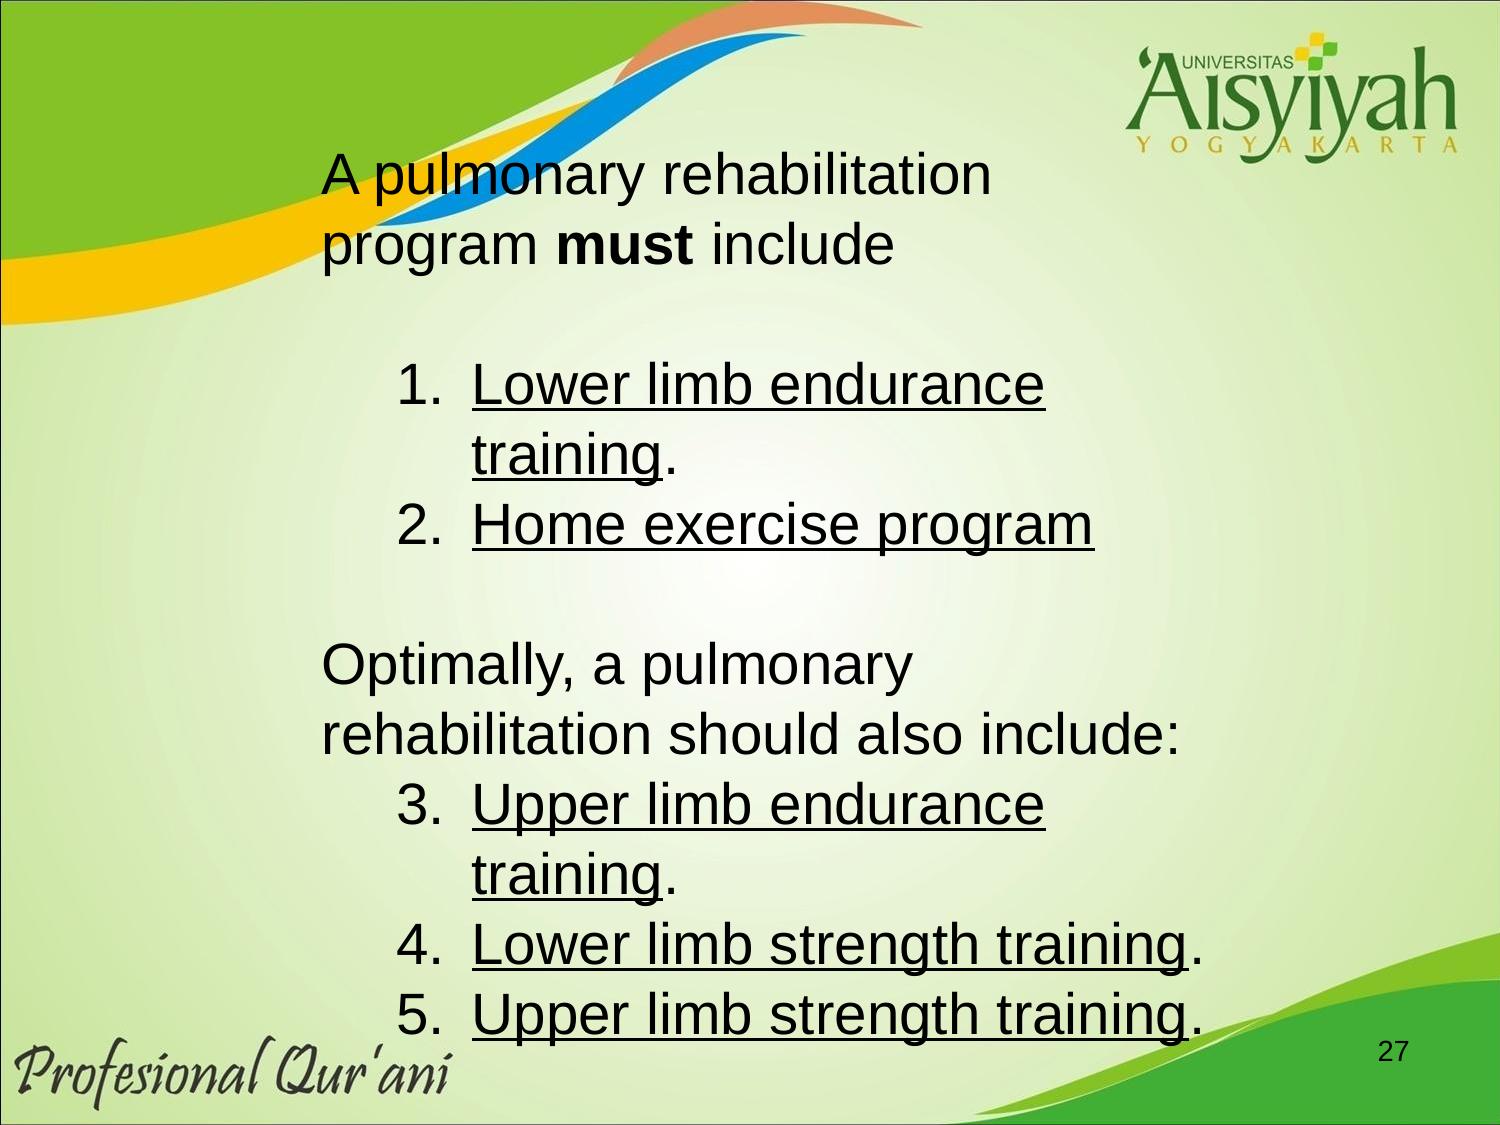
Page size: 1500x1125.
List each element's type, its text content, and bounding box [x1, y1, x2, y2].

picture [0, 0, 1500, 1125]
slide_number 27 [1273, 1024, 1425, 1103]
text_box A pulmonary rehabilitation program must include Lower limb endurance training. Home exercise program Optimally, a pulmonary rehabilitation should also include: Upper limb endurance training. Lower limb strength training. Upper limb strength training. [306, 128, 1273, 1124]
